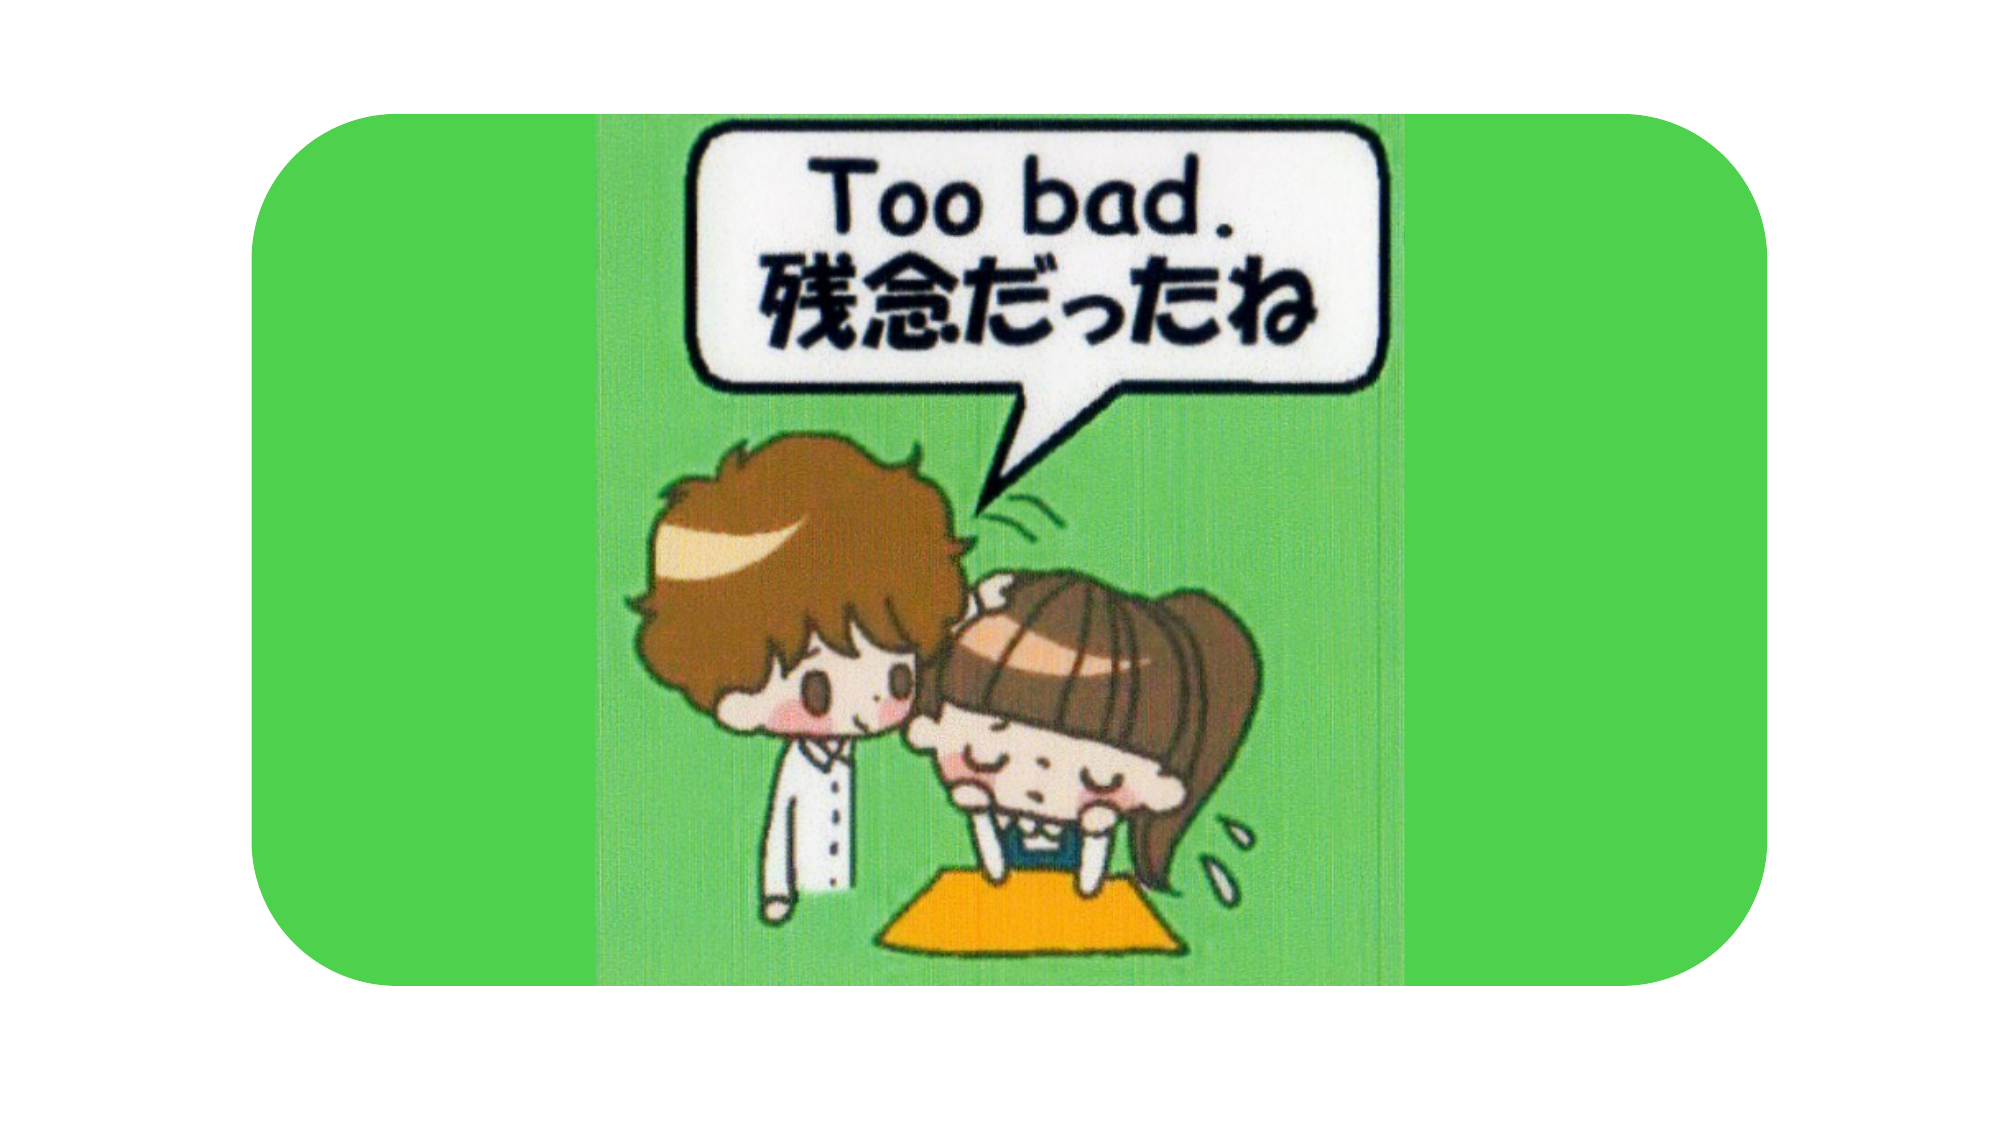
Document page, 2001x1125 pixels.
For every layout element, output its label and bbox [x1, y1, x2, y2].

picture [563, 114, 1437, 986]
text_box [250, 112, 1769, 988]
